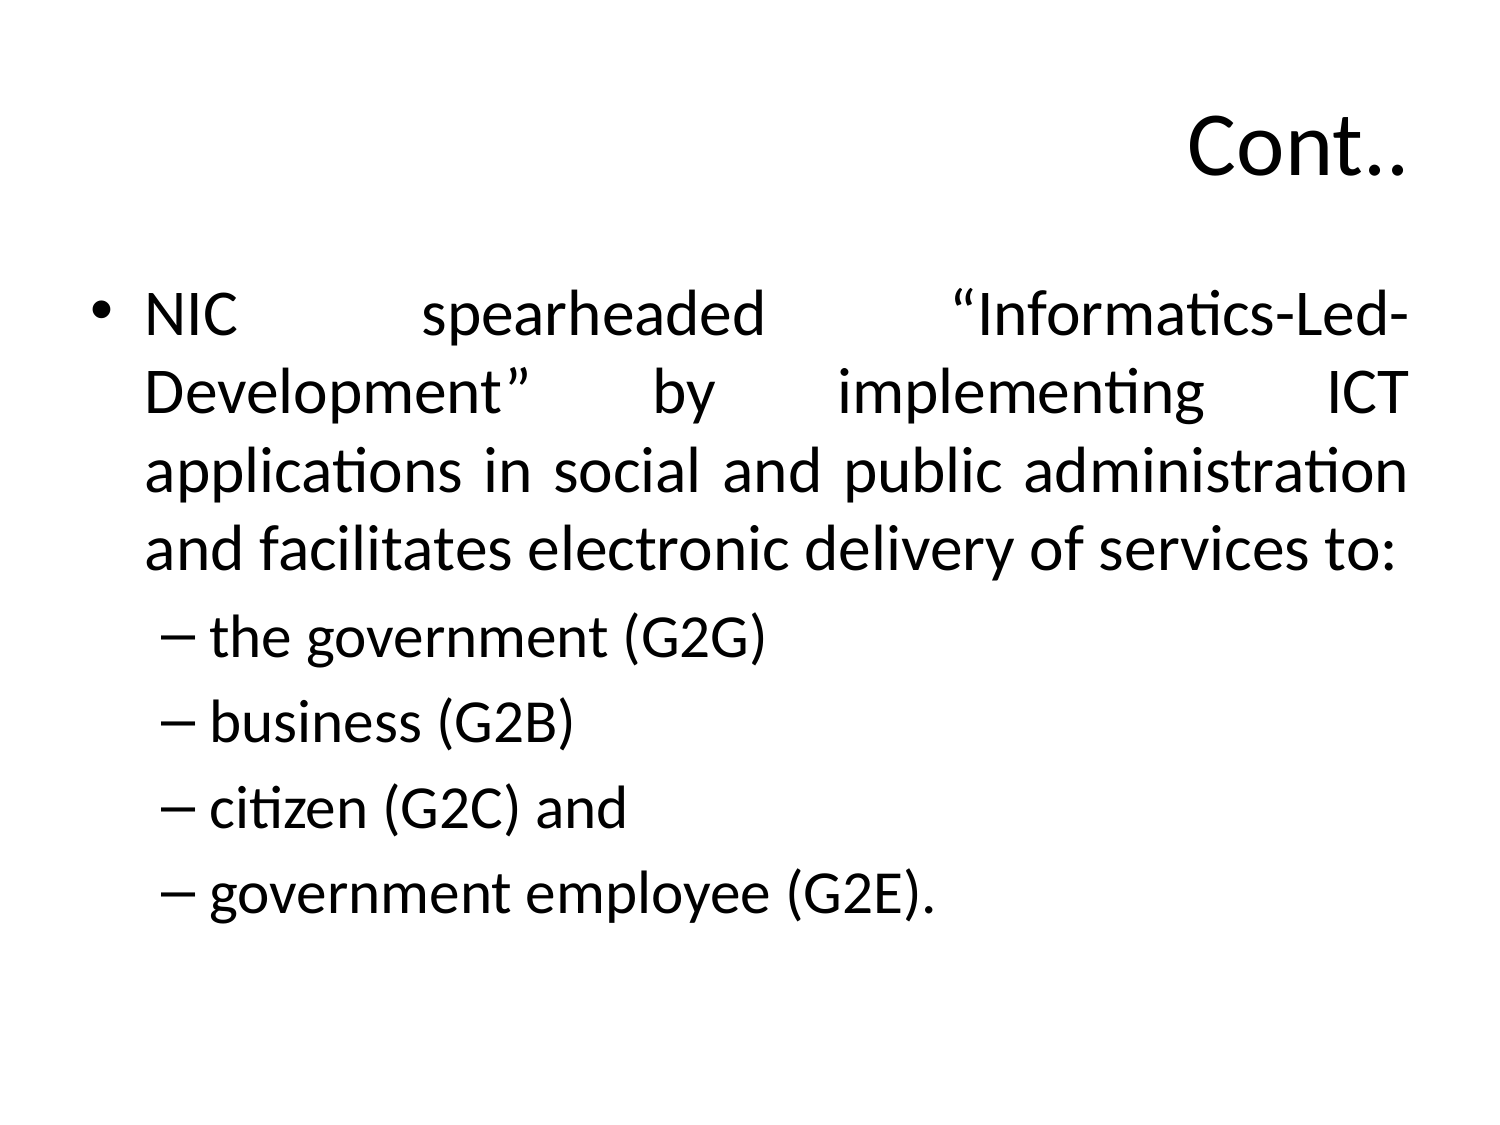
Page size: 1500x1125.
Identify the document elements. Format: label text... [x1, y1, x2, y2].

title Cont.. [75, 45, 1425, 233]
list NIC spearheaded “Informatics-Led-Development” by implementing ICT applications in social and public administration and facilitates electronic delivery of services to: the government (G2G) business (G2B) citizen (G2C) and government employee (G2E). [75, 262, 1425, 1005]
